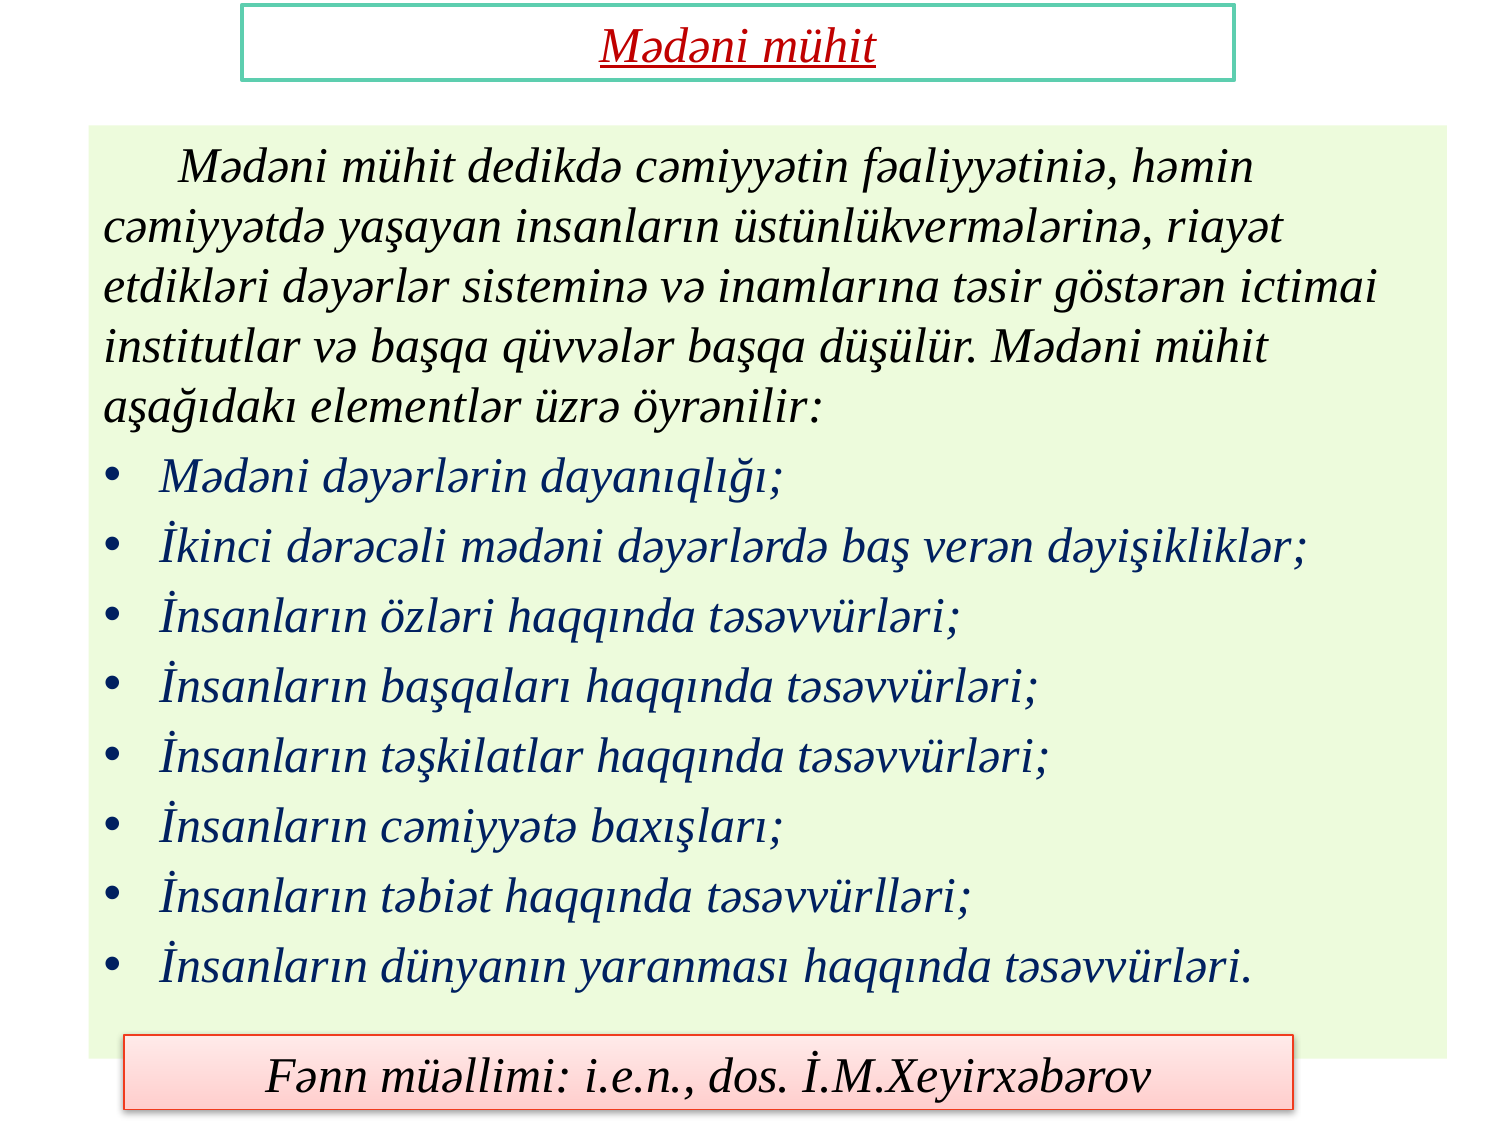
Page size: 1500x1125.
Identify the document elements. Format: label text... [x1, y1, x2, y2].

text_box Fənn müəllimi: i.e.n., dos. İ.M.Xeyirxəbərov [123, 1034, 1294, 1110]
title Mədəni mühit [240, 3, 1236, 82]
subtitle Mədəni mühit dedikdə cəmiyyətin fəaliyyətiniə, həmin cəmiyyətdə yaşayan insanların üstünlükvermələrinə, riayət etdikləri dəyərlər sisteminə və inamlarına təsir göstərən ictimai institutlar və başqa qüvvələr başqa düşülür. Mədəni mühit aşağıdakı elementlər üzrə öyrənilir: Mədəni dəyərlərin dayanıqlığı; İkinci dərəcəli mədəni dəyərlərdə baş verən dəyişikliklər; İnsanların özləri haqqında təsəvvürləri; İnsanların başqaları haqqında təsəvvürləri; İnsanların təşkilatlar haqqında təsəvvürləri; İnsanların cəmiyyətə baxışları; İnsanların təbiət haqqında təsəvvürlləri; İnsanların dünyanın yaranması haqqında təsəvvürləri. [88, 125, 1447, 1059]
